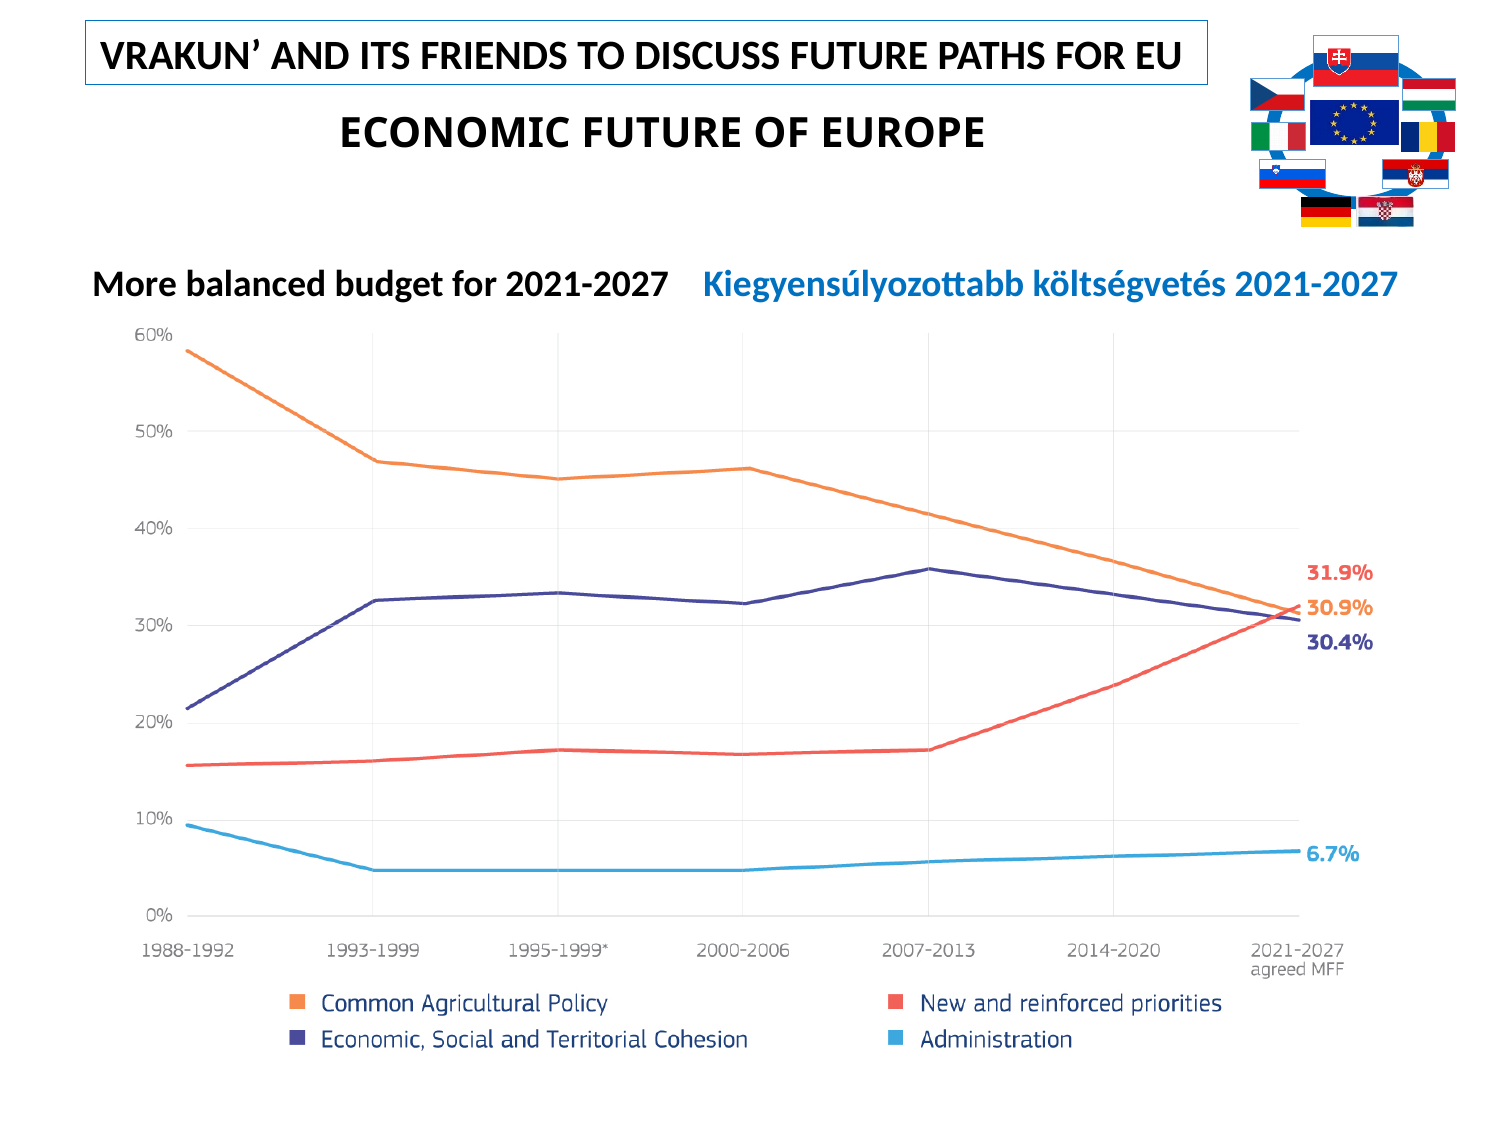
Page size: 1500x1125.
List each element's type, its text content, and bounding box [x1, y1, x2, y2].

text_box More balanced budget for 2021-2027 Kiegyensúlyozottabb költségvetés 2021-2027 [77, 251, 1414, 312]
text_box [1250, 35, 1456, 227]
text_box ECONOMIC FUTURE OF EUROPE [323, 98, 1001, 164]
text_box VRAKUN’ AND ITS FRIENDS TO DISCUSS FUTURE PATHS FOR EU [85, 20, 1208, 85]
picture [109, 316, 1400, 1057]
